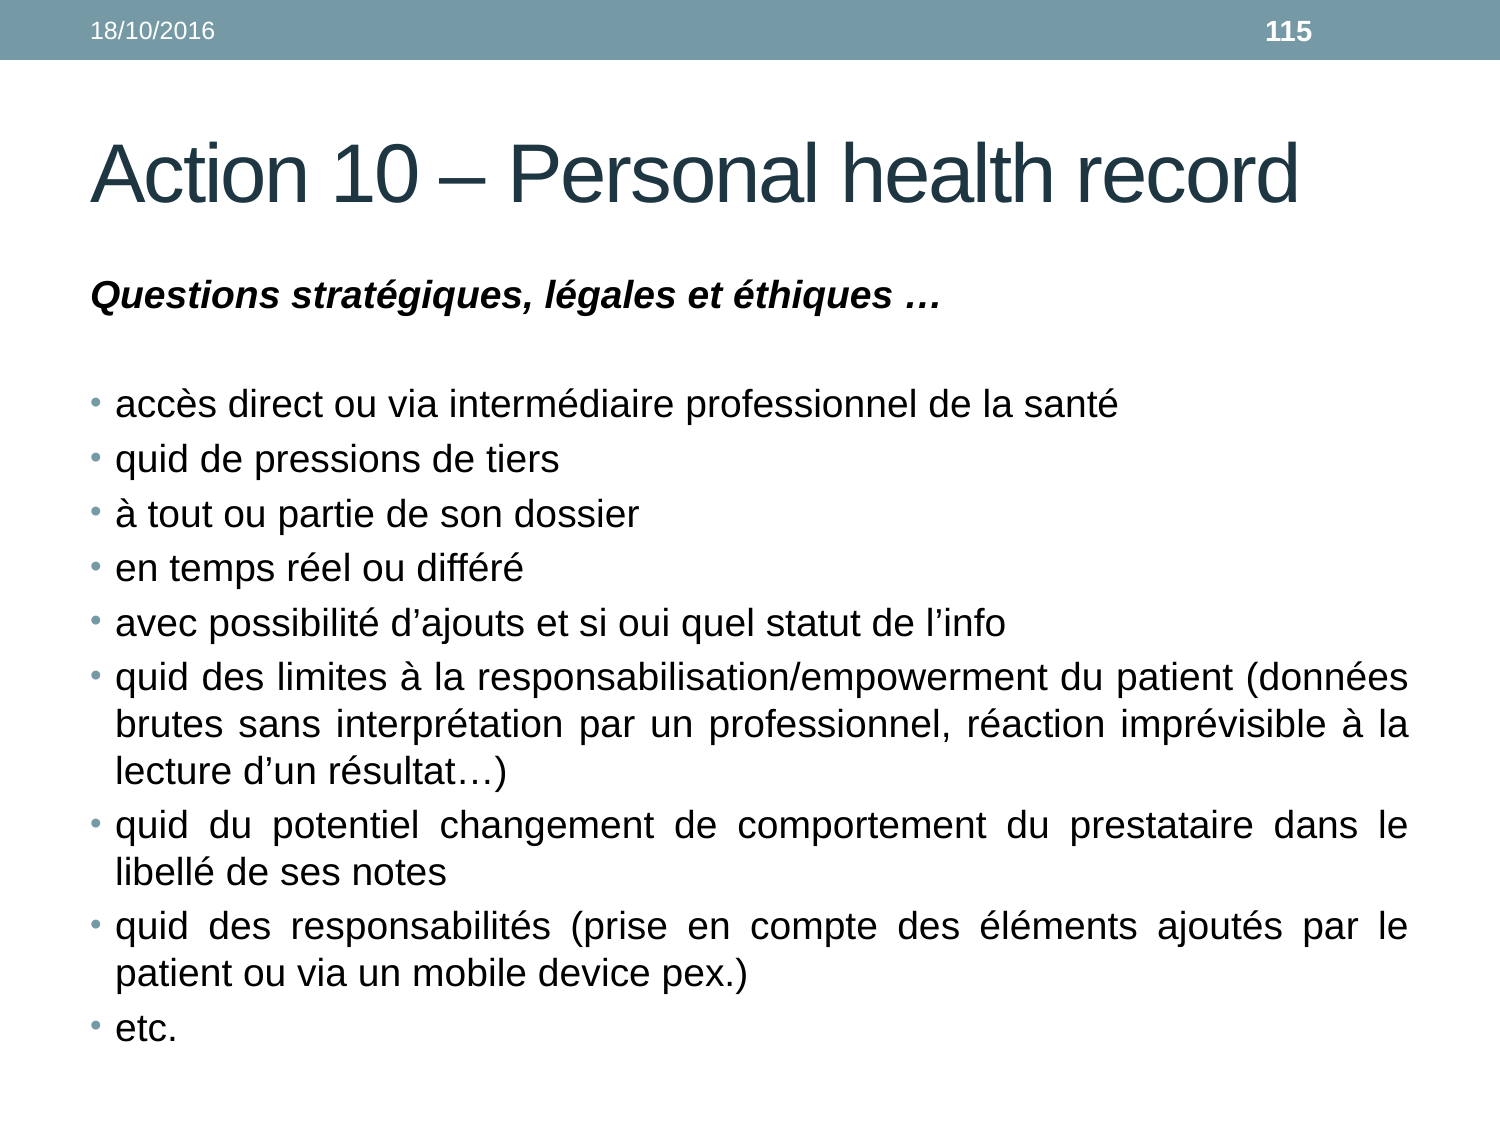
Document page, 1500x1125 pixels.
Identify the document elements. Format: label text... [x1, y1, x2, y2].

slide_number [75, 3, 550, 57]
list Questions stratégiques, légales et éthiques … accès direct ou via intermédiaire professionnel de la santé quid de pressions de tiers à tout ou partie de son dossier en temps réel ou différé avec possibilité d’ajouts et si oui quel statut de l’info quid des limites à la responsabilisation/empowerment du patient (données brutes sans interprétation par un professionnel, réaction imprévisible à la lecture d’un résultat…) quid du potentiel changement de comportement du prestataire dans le libellé de ses notes quid des responsabilités (prise en compte des éléments ajoutés par le patient ou via un mobile device pex.) etc. [75, 262, 1425, 1063]
title Action 10 – Personal health record [75, 87, 1425, 250]
slide_number 115 [1250, 3, 1425, 57]
